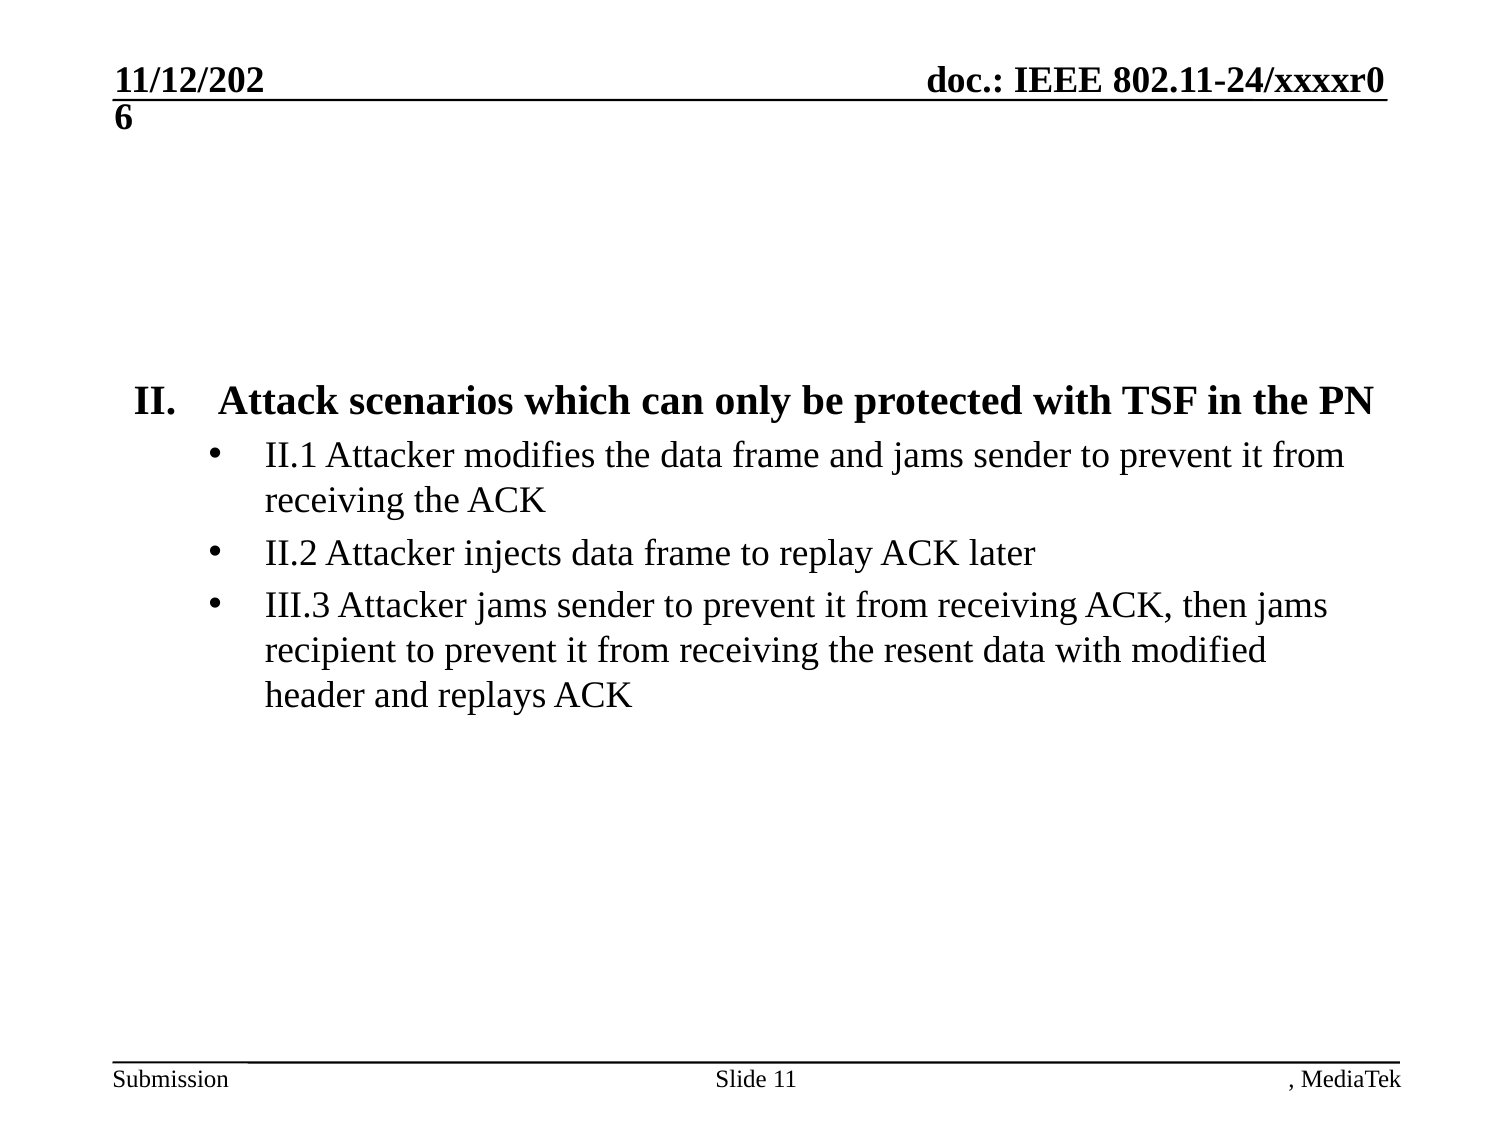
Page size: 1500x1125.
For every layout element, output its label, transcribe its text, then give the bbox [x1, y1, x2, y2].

footer , MediaTek [1081, 1061, 1402, 1093]
list Attack scenarios which can only be protected with TSF in the PN II.1 Attacker modifies the data frame and jams sender to prevent it from receiving the ACK II.2 Attacker injects data frame to replay ACK later III.3 Attacker jams sender to prevent it from receiving ACK, then jams recipient to prevent it from receiving the resent data with modified header and replays ACK [118, 476, 1394, 724]
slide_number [114, 54, 265, 101]
slide_number Slide 11 [712, 1061, 800, 1093]
